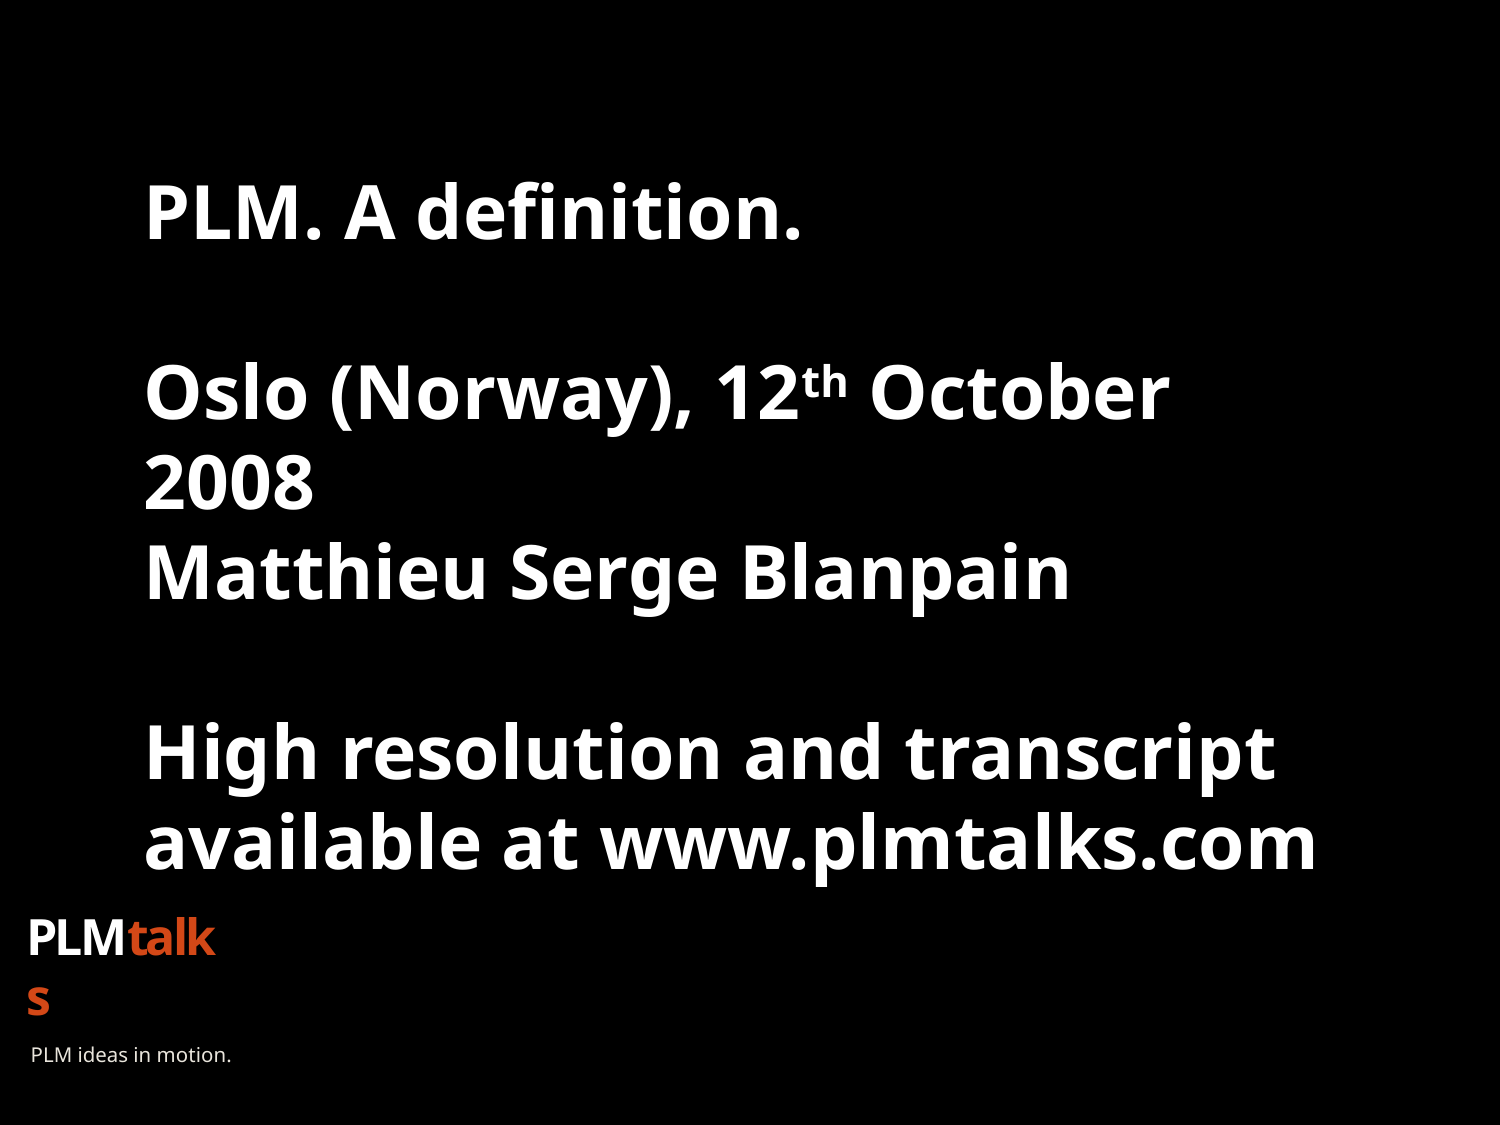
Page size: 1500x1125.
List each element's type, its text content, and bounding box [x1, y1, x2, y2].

text_box PLM. A definition. Oslo (Norway), 12th October 2008 Matthieu Serge Blanpain High resolution and transcript available at www.plmtalks.com [128, 157, 1360, 893]
text_box PLM ideas in motion. [11, 1034, 270, 1090]
text_box PLMtalks [11, 960, 247, 1034]
